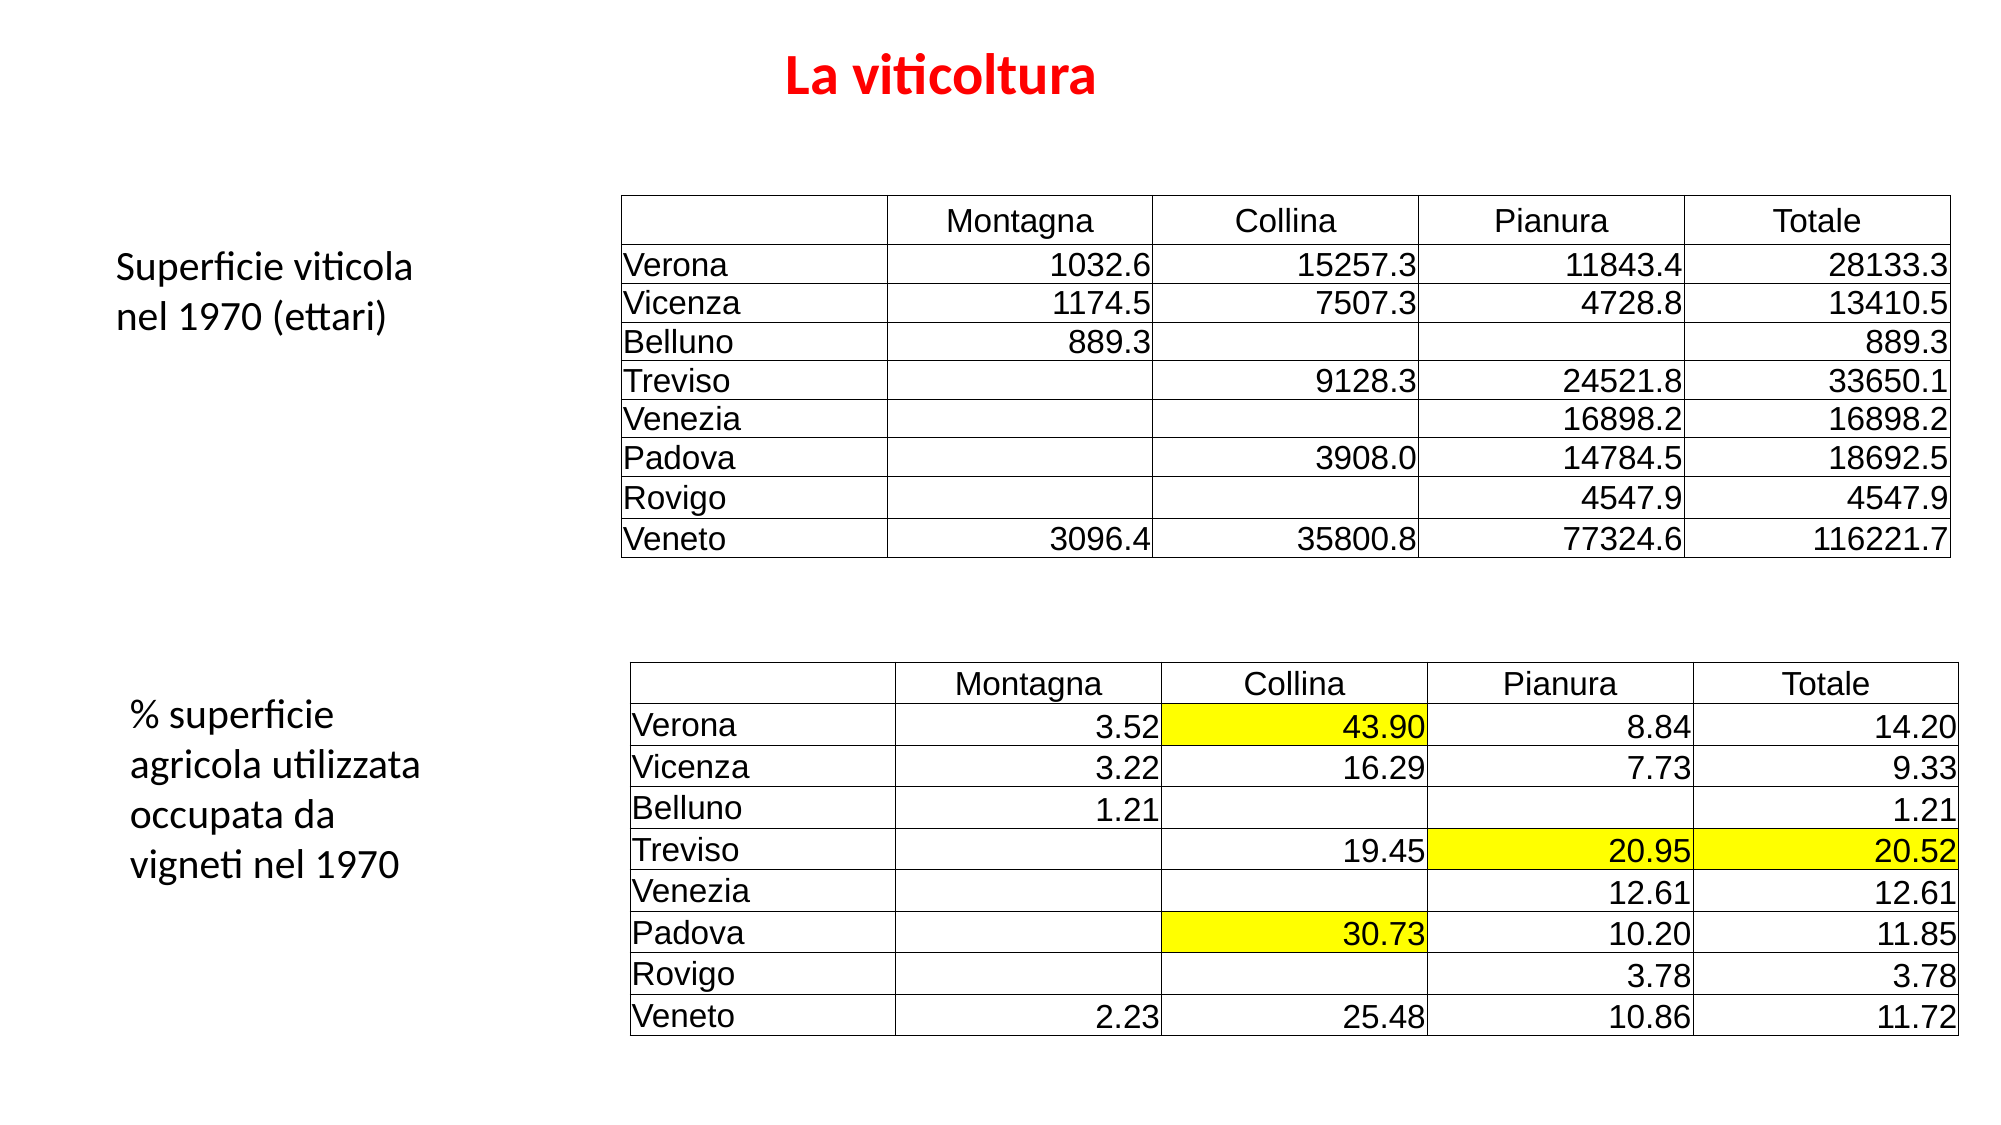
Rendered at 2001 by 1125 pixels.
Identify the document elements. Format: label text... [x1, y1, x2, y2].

table_cell Venezia [622, 400, 887, 437]
table_cell 3096.4 [888, 519, 1152, 557]
table_cell Treviso [631, 829, 895, 869]
table_cell 889.3 [888, 323, 1152, 360]
table_cell 43.90 [1162, 704, 1427, 745]
table_cell [1162, 870, 1427, 911]
table_cell [1162, 953, 1427, 994]
table_cell 12.61 [1428, 870, 1693, 911]
table_cell [1428, 787, 1693, 828]
table_cell [896, 912, 1161, 952]
table_cell [1162, 787, 1427, 828]
text_box Superficie viticola nel 1970 (ettari) [101, 231, 473, 347]
table_cell 11.72 [1694, 995, 1958, 1035]
table_cell 4547.9 [1685, 477, 1950, 518]
table_cell 20.95 [1428, 829, 1693, 869]
table_cell Veneto [631, 995, 895, 1035]
table_cell 7.73 [1428, 746, 1693, 786]
table_cell 3.52 [896, 704, 1161, 745]
table_cell [888, 361, 1152, 399]
table_cell Padova [622, 438, 887, 476]
table_cell [896, 953, 1161, 994]
table_header Totale [1694, 663, 1958, 703]
table_cell 77324.6 [1419, 519, 1684, 557]
table_cell 3908.0 [1153, 438, 1418, 476]
table_cell 1174.5 [888, 284, 1152, 322]
table_cell 12.61 [1694, 870, 1958, 911]
table_cell 16.29 [1162, 746, 1427, 786]
table_cell 3.78 [1694, 953, 1958, 994]
table_cell 3.78 [1428, 953, 1693, 994]
table_cell Belluno [631, 787, 895, 828]
table_cell Vicenza [622, 284, 887, 322]
table_cell 14784.5 [1419, 438, 1684, 476]
table_header Totale [1685, 196, 1950, 244]
table_cell Verona [631, 704, 895, 745]
table_header Pianura [1428, 663, 1693, 703]
table_cell 3.22 [896, 746, 1161, 786]
table_cell [888, 438, 1152, 476]
table_cell 10.86 [1428, 995, 1693, 1035]
table_header [631, 663, 895, 703]
table_cell 28133.3 [1685, 245, 1950, 283]
table_cell 35800.8 [1153, 519, 1418, 557]
table_cell Rovigo [622, 477, 887, 518]
table_cell [888, 477, 1152, 518]
table_cell Belluno [622, 323, 887, 360]
table_header Collina [1162, 663, 1427, 703]
table_cell 4728.8 [1419, 284, 1684, 322]
table_cell 25.48 [1162, 995, 1427, 1035]
table_cell 9128.3 [1153, 361, 1418, 399]
table_cell 20.52 [1694, 829, 1958, 869]
table_cell 15257.3 [1153, 245, 1418, 283]
table_cell Rovigo [631, 953, 895, 994]
table_cell [896, 829, 1161, 869]
table_cell 116221.7 [1685, 519, 1950, 557]
table_cell Veneto [622, 519, 887, 557]
table_cell 1.21 [896, 787, 1161, 828]
table_cell 1.21 [1694, 787, 1958, 828]
table_cell 889.3 [1685, 323, 1950, 360]
table_cell 19.45 [1162, 829, 1427, 869]
table_cell 18692.5 [1685, 438, 1950, 476]
table_cell [1153, 477, 1418, 518]
table_cell 13410.5 [1685, 284, 1950, 322]
table_cell Vicenza [631, 746, 895, 786]
table_cell [888, 400, 1152, 437]
table_cell 24521.8 [1419, 361, 1684, 399]
table_cell 11843.4 [1419, 245, 1684, 283]
table_cell [1153, 323, 1418, 360]
table_cell 1032.6 [888, 245, 1152, 283]
table_header Pianura [1419, 196, 1684, 244]
table_header [622, 196, 887, 244]
text_box % superficie agricola utilizzata occupata da vigneti nel 1970 [115, 679, 472, 895]
table_cell 11.85 [1694, 912, 1958, 952]
table_header Collina [1153, 196, 1418, 244]
text_box La viticoltura [101, 29, 1782, 114]
table_cell 9.33 [1694, 746, 1958, 786]
table_header Montagna [896, 663, 1161, 703]
table_cell Treviso [622, 361, 887, 399]
table_cell Verona [622, 245, 887, 283]
table_cell 2.23 [896, 995, 1161, 1035]
table_cell 33650.1 [1685, 361, 1950, 399]
table_cell [1153, 400, 1418, 437]
table_cell 8.84 [1428, 704, 1693, 745]
table_cell 4547.9 [1419, 477, 1684, 518]
table_cell Padova [631, 912, 895, 952]
table_cell 10.20 [1428, 912, 1693, 952]
table_cell 14.20 [1694, 704, 1958, 745]
table_cell [1419, 323, 1684, 360]
table_cell 30.73 [1162, 912, 1427, 952]
table_cell 16898.2 [1685, 400, 1950, 437]
table_cell Venezia [631, 870, 895, 911]
table_cell 16898.2 [1419, 400, 1684, 437]
table_cell 7507.3 [1153, 284, 1418, 322]
table_cell [896, 870, 1161, 911]
table_header Montagna [888, 196, 1152, 244]
